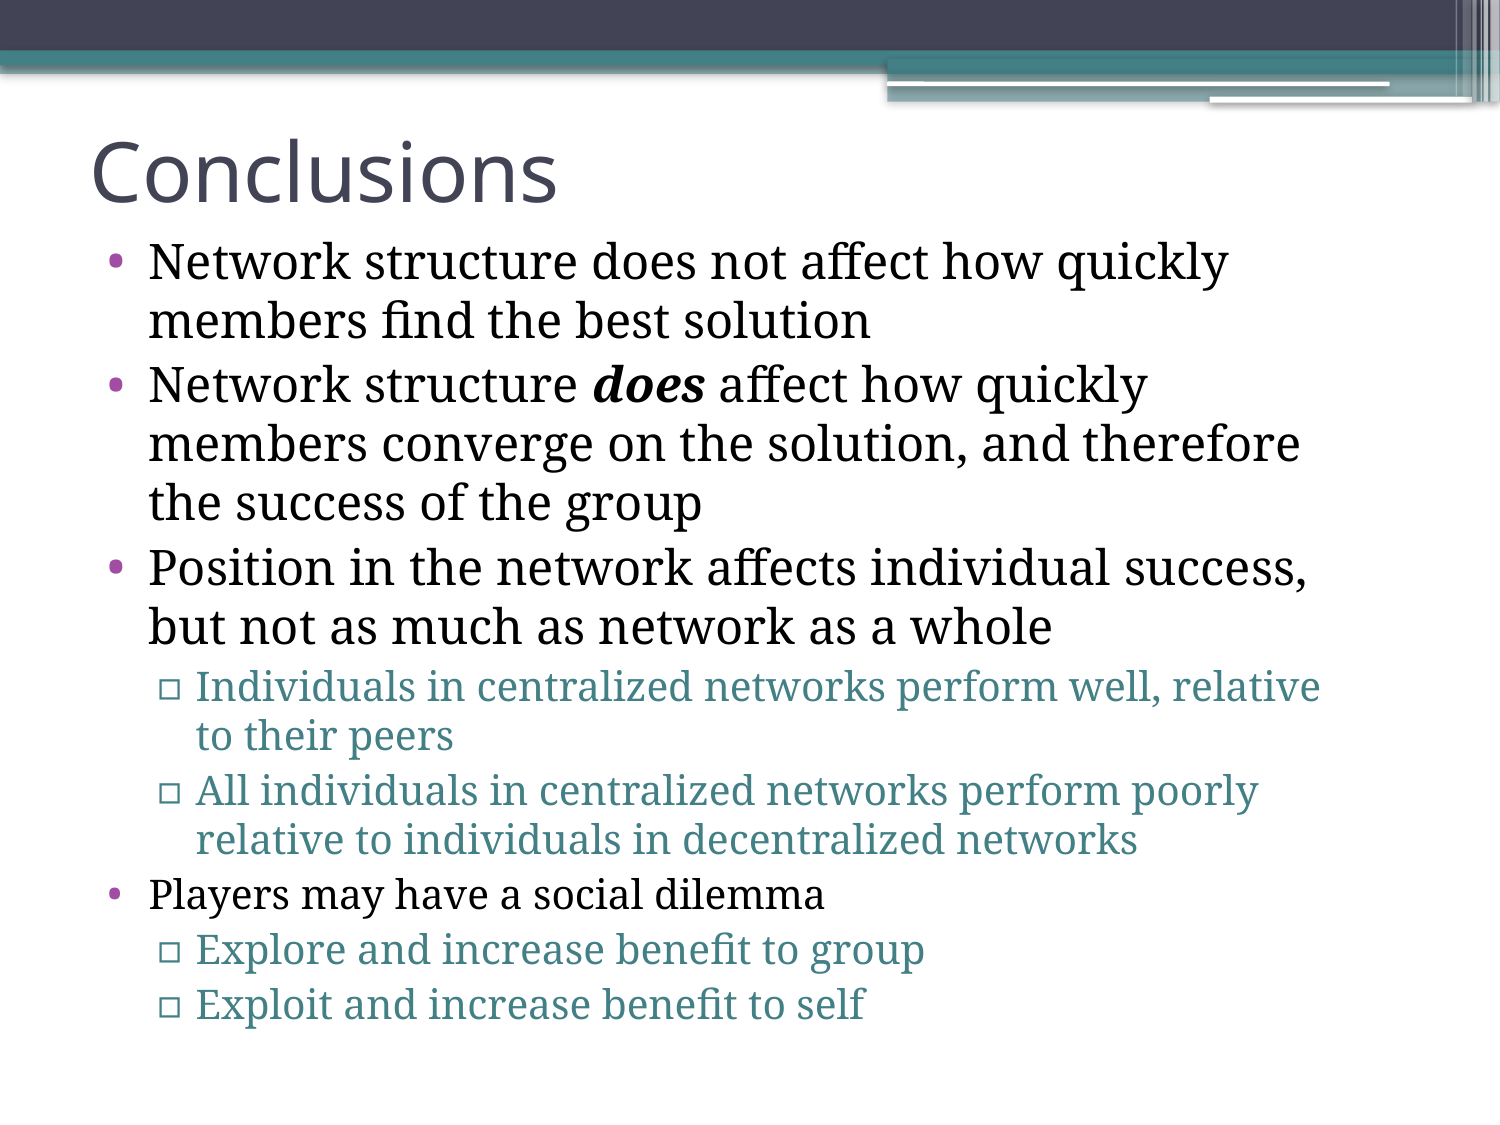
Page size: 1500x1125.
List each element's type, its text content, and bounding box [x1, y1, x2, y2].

list Network structure does not affect how quickly members find the best solution Network structure does affect how quickly members converge on the solution, and therefore the success of the group Position in the network affects individual success, but not as much as network as a whole Individuals in centralized networks perform well, relative to their peers All individuals in centralized networks perform poorly relative to individuals in decentralized networks Players may have a social dilemma Explore and increase benefit to group Exploit and increase benefit to self [75, 222, 1350, 1036]
title Conclusions [75, 81, 1425, 257]
